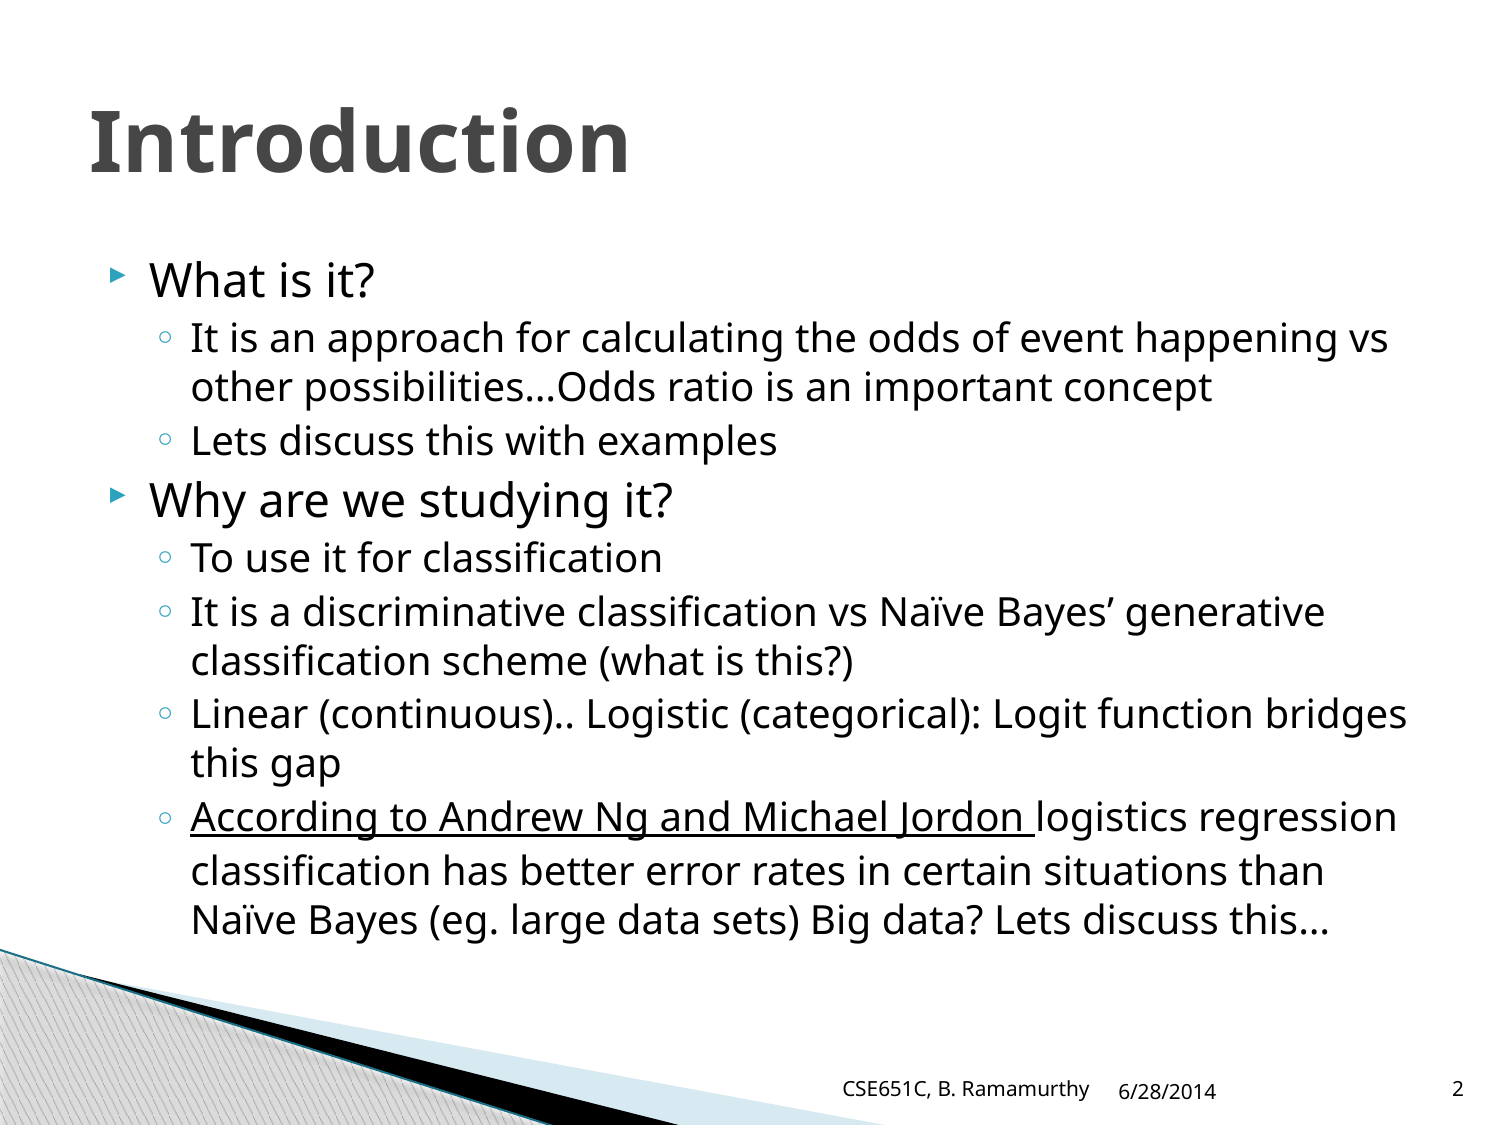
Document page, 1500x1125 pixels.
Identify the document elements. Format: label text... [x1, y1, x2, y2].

list What is it? It is an approach for calculating the odds of event happening vs other possibilities…Odds ratio is an important concept Lets discuss this with examples Why are we studying it? To use it for classification It is a discriminative classification vs Naïve Bayes’ generative classification scheme (what is this?) Linear (continuous).. Logistic (categorical): Logit function bridges this gap According to Andrew Ng and Michael Jordon logistics regression classification has better error rates in certain situations than Naïve Bayes (eg. large data sets) Big data? Lets discuss this… [75, 243, 1425, 986]
footer CSE651C, B. Ramamurthy [718, 1051, 1105, 1112]
title Introduction [75, 45, 1425, 233]
slide_number 2 [1418, 1051, 1479, 1112]
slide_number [1105, 1051, 1418, 1112]
